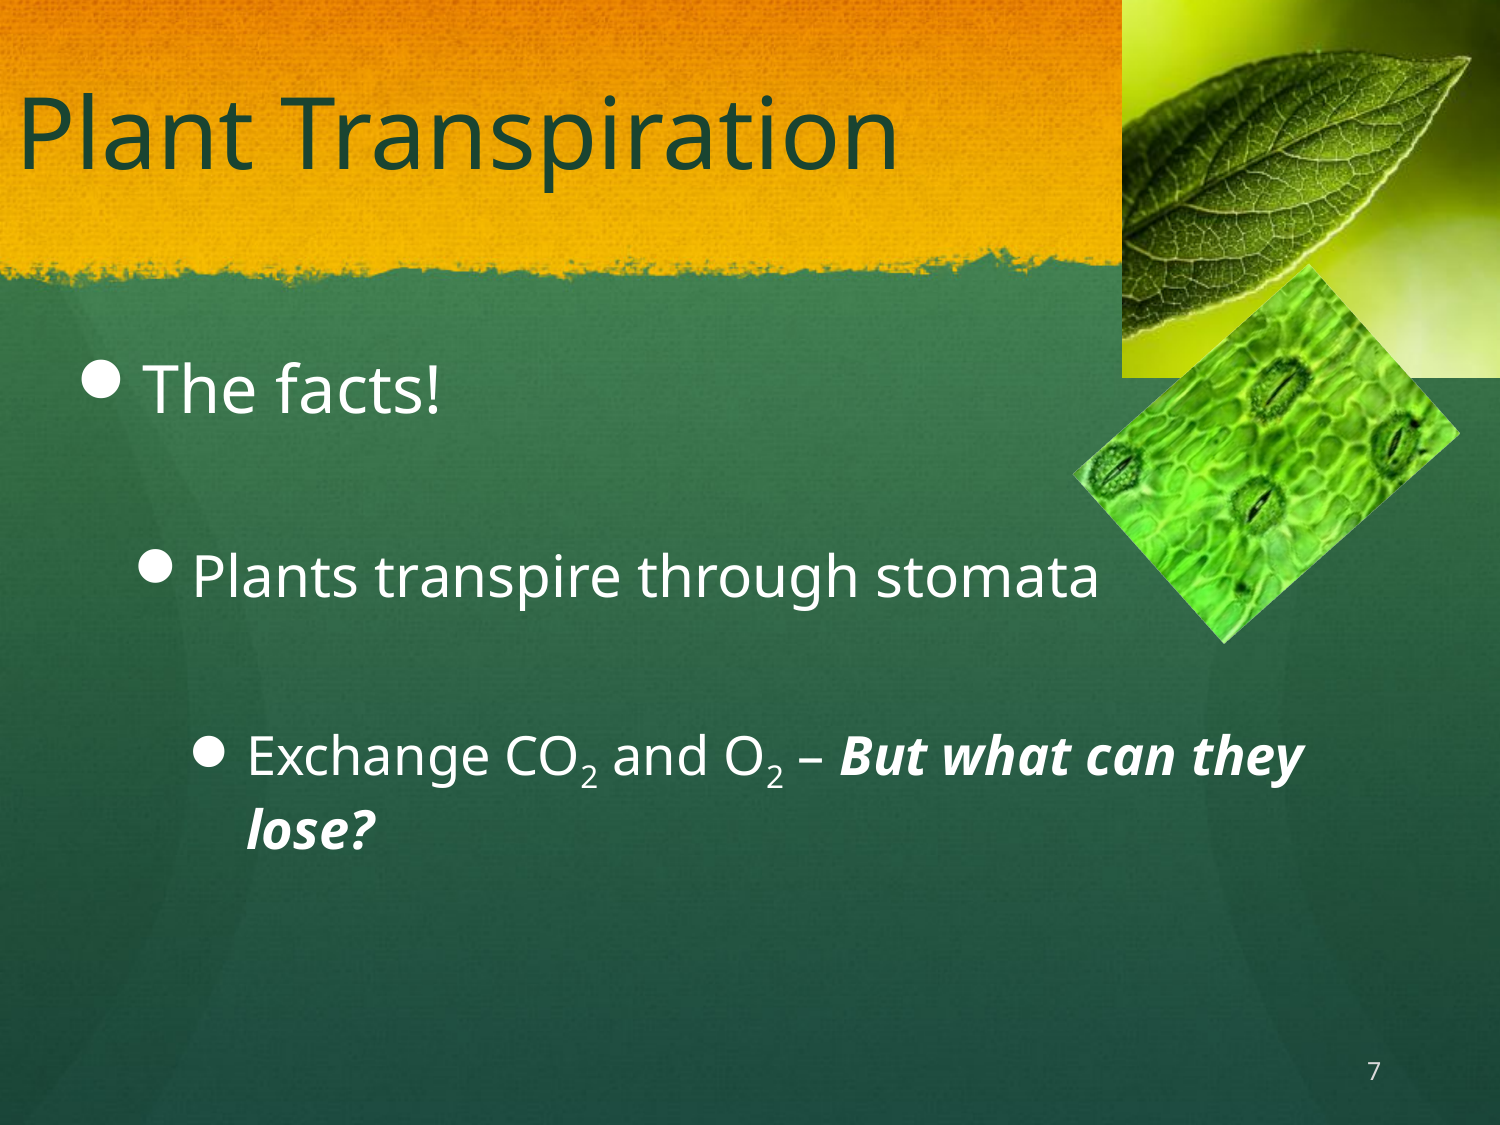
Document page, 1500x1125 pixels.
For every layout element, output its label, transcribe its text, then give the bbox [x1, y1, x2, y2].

list The facts! Plants transpire through stomata Exchange CO2 and O2 – But what can they lose? [61, 339, 1436, 1026]
title Plant Transpiration [0, 13, 1111, 246]
slide_number 7 [1330, 1042, 1418, 1103]
picture [0, 0, 1500, 1125]
